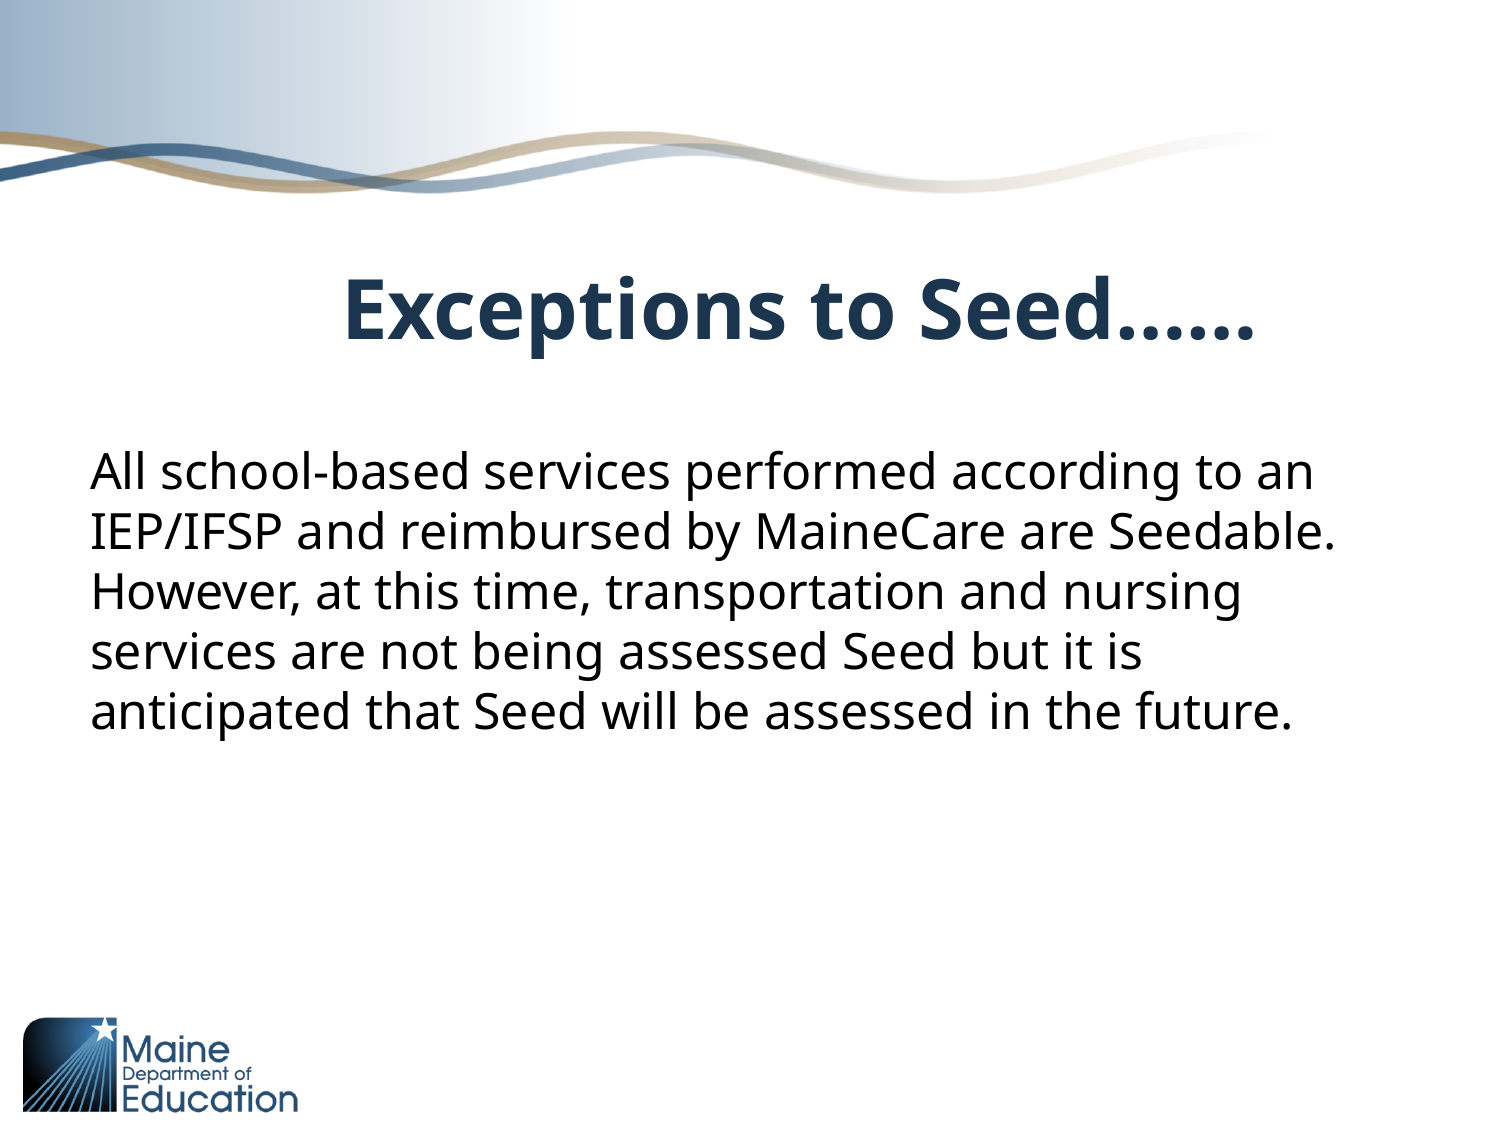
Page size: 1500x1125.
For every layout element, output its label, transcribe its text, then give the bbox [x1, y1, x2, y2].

picture [0, 0, 1500, 1125]
list All school-based services performed according to an IEP/IFSP and reimbursed by MaineCare are Seedable. However, at this time, transportation and nursing services are not being assessed Seed but it is anticipated that Seed will be assessed in the future. [75, 362, 1425, 788]
title Exceptions to Seed…… [125, 237, 1475, 375]
